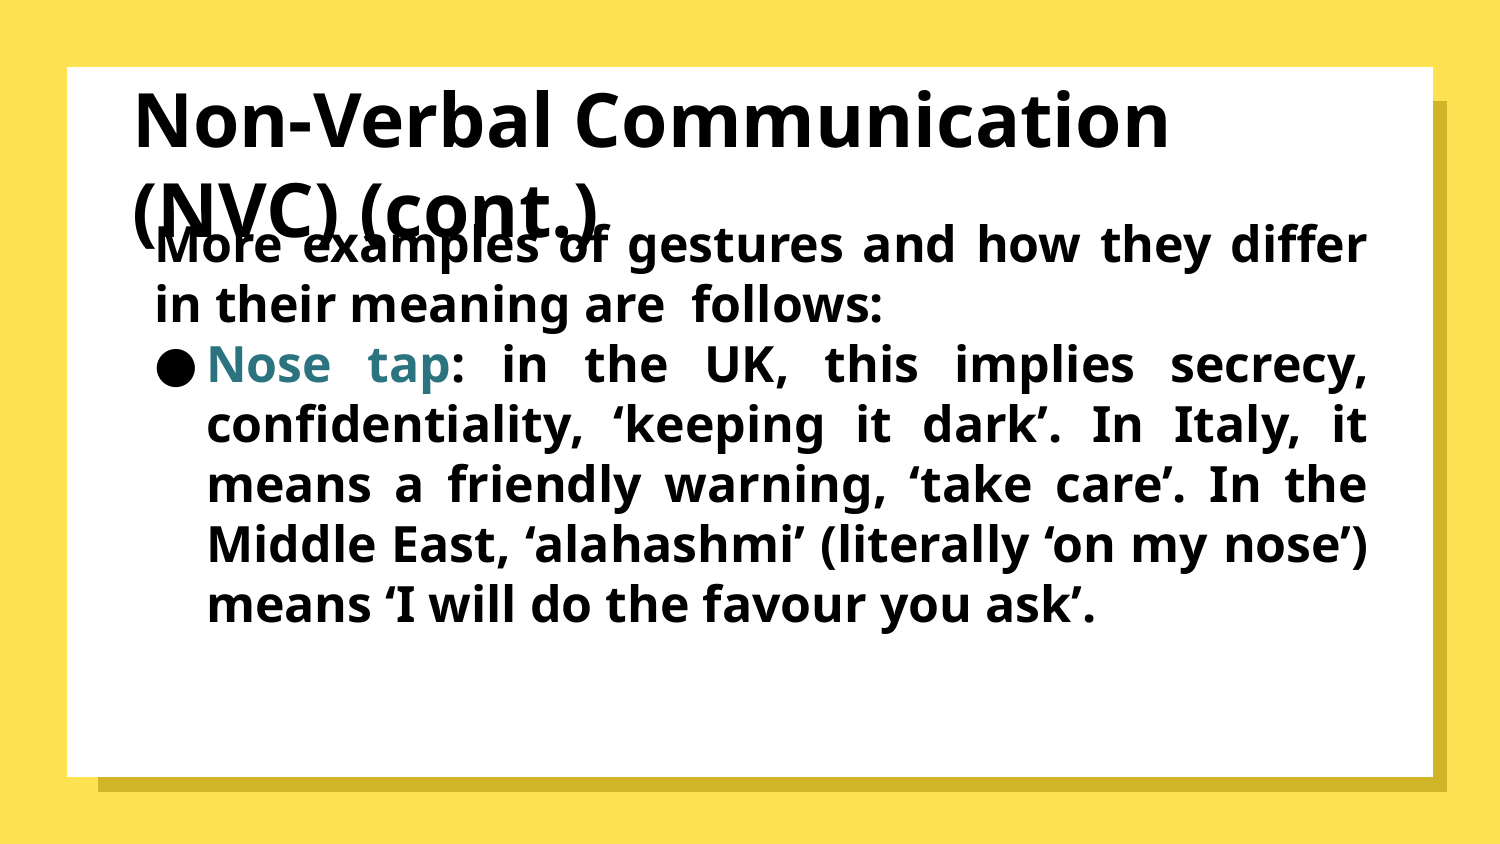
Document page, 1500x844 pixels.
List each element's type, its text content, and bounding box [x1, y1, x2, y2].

list More examples of gestures and how they differ in their meaning are follows: Nose tap: in the UK, this implies secrecy, confidentiality, ‘keeping it dark’. In Italy, it means a friendly warning, ‘take care’. In the Middle East, ‘alahashmi’ (literally ‘on my nose’) means ‘I will do the favour you ask’. [116, 197, 1384, 758]
title Non-Verbal Communication (NVC) (cont.) [117, 57, 1383, 152]
